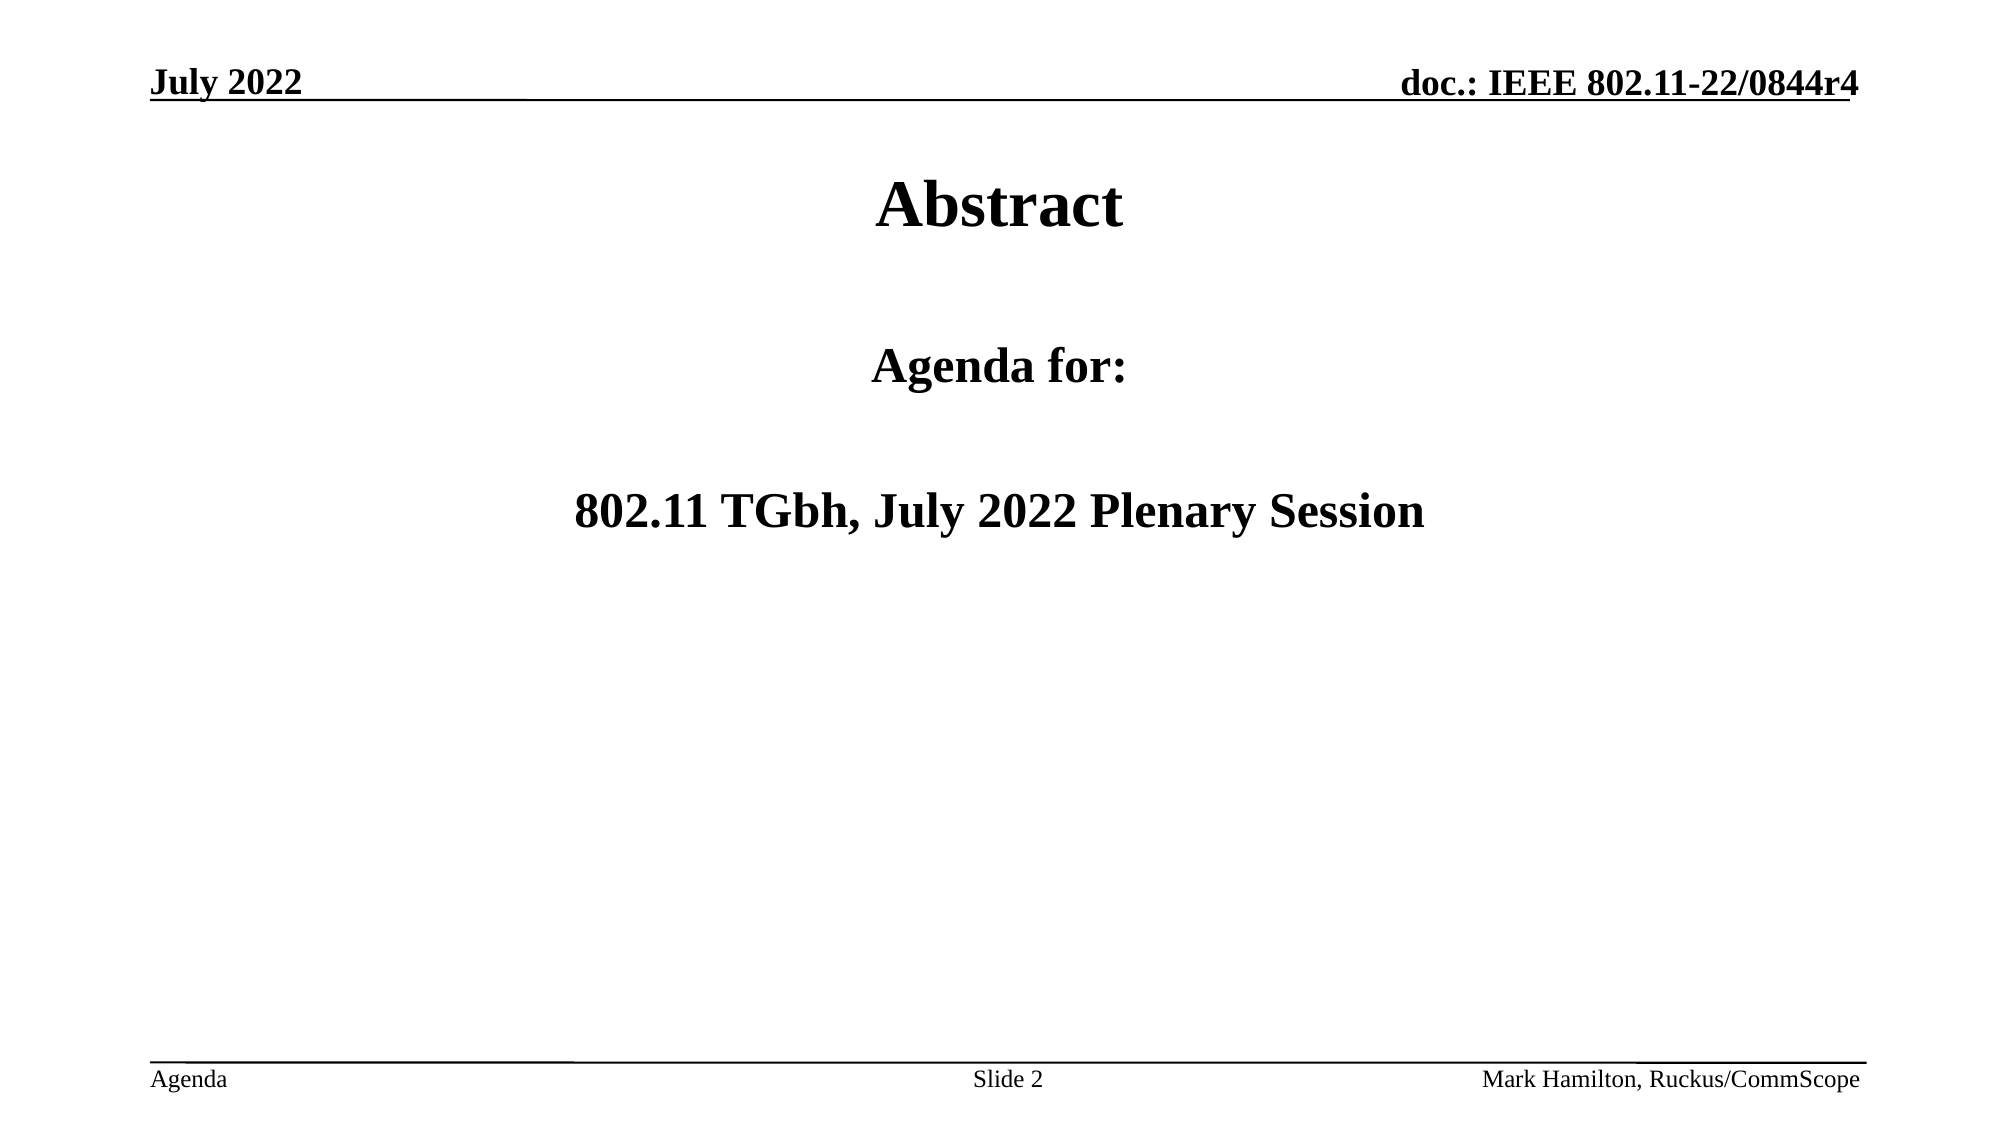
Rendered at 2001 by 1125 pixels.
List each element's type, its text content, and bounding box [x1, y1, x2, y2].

list Agenda for: 802.11 TGbh, July 2022 Plenary Session [149, 324, 1850, 1000]
title Abstract [149, 112, 1850, 288]
slide_number Slide 2 [950, 1061, 1067, 1123]
